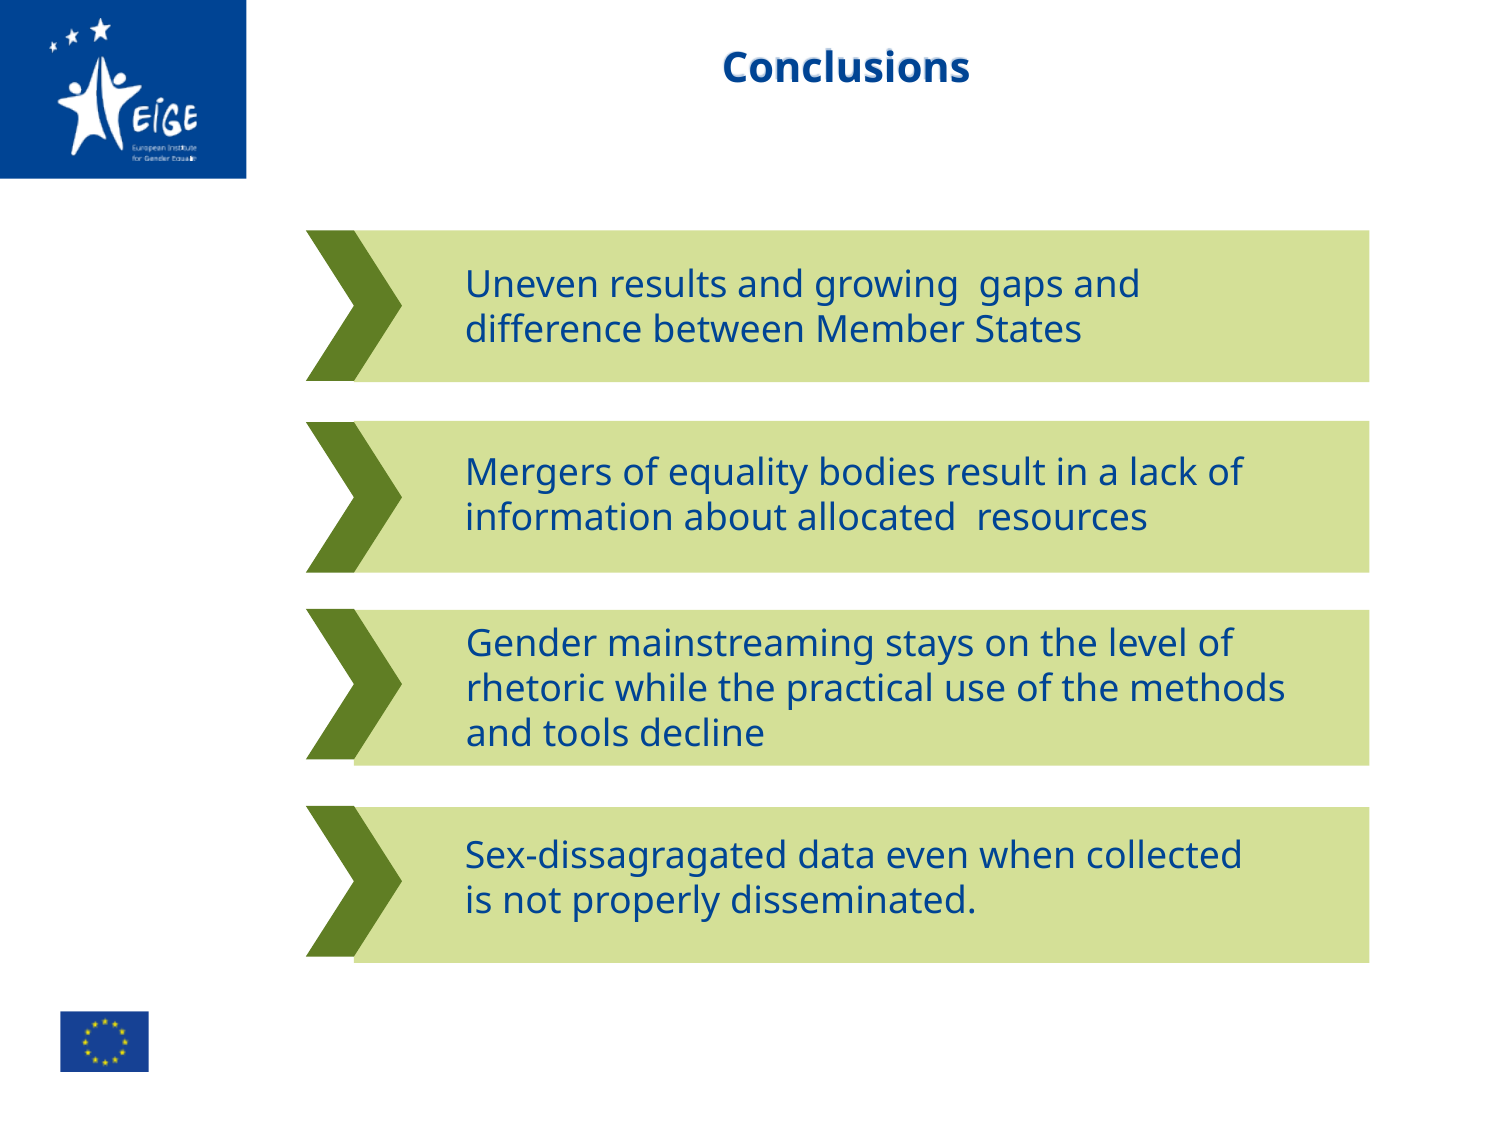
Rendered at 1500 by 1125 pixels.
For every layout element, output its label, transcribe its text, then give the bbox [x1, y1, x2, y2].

text_box [353, 806, 1371, 964]
text_box [353, 723, 451, 767]
text_box Gender mainstreaming stays on the level of rhetoric while the practical use of the methods and tools decline [451, 611, 1352, 806]
text_box [303, 420, 404, 574]
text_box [0, 0, 247, 179]
text_box [303, 229, 404, 382]
text_box Uneven results and growing gaps and difference between Member States [450, 252, 1186, 358]
text_box [353, 229, 1371, 383]
text_box Conclusions [274, 33, 1419, 98]
text_box [355, 420, 1371, 574]
text_box [380, 650, 506, 725]
text_box Mergers of equality bodies result in a lack of information about allocated resources [450, 440, 1263, 546]
text_box [303, 607, 404, 761]
text_box [356, 609, 1371, 767]
text_box Sex-dissagragated data even when collected is not properly disseminated. [450, 823, 1280, 974]
picture [59, 1010, 149, 1072]
text_box [303, 804, 404, 958]
